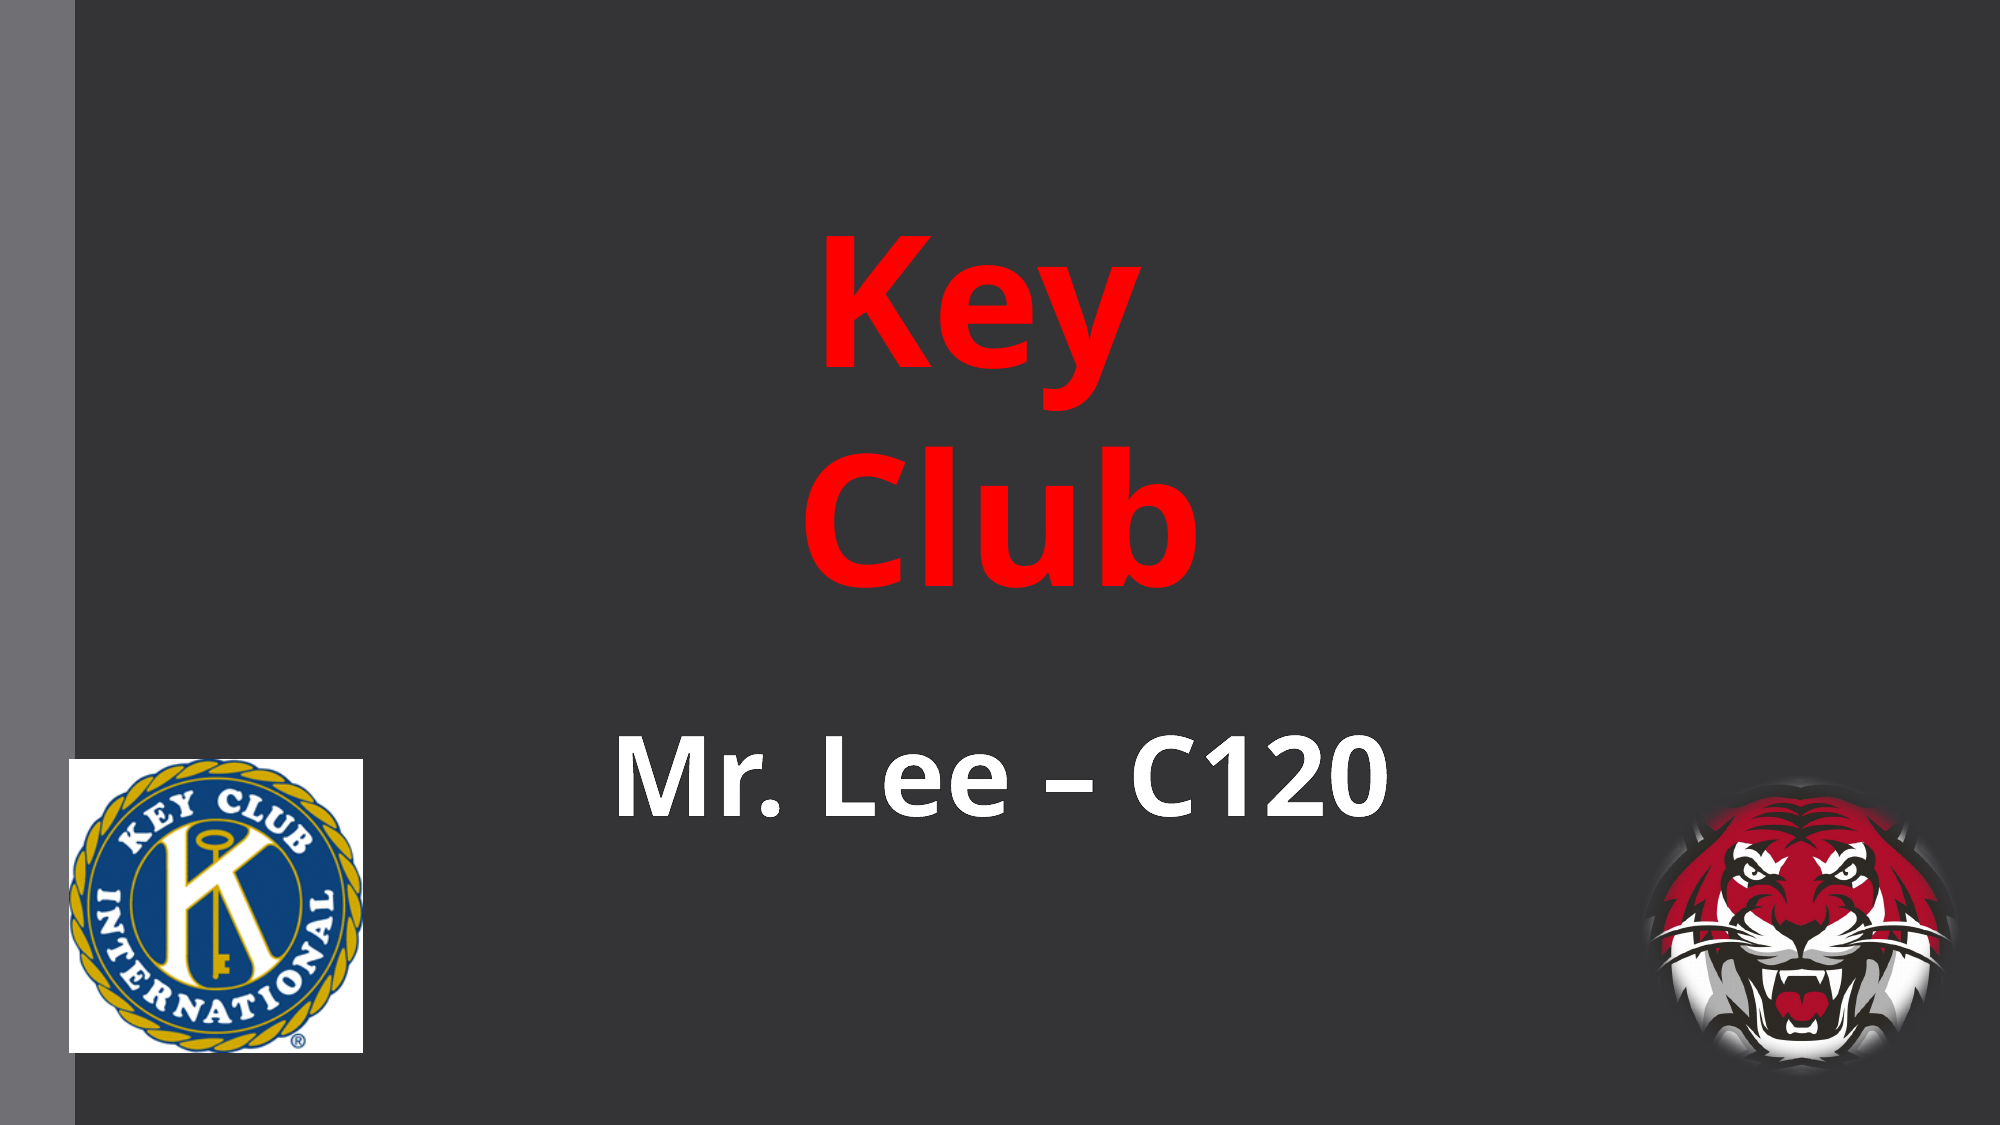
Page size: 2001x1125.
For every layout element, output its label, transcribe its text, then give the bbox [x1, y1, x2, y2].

picture [68, 759, 363, 1054]
text_box Key Club [131, 176, 1869, 767]
text_box Mr. Lee – C120 [593, 696, 1407, 847]
picture [1637, 771, 1964, 1081]
